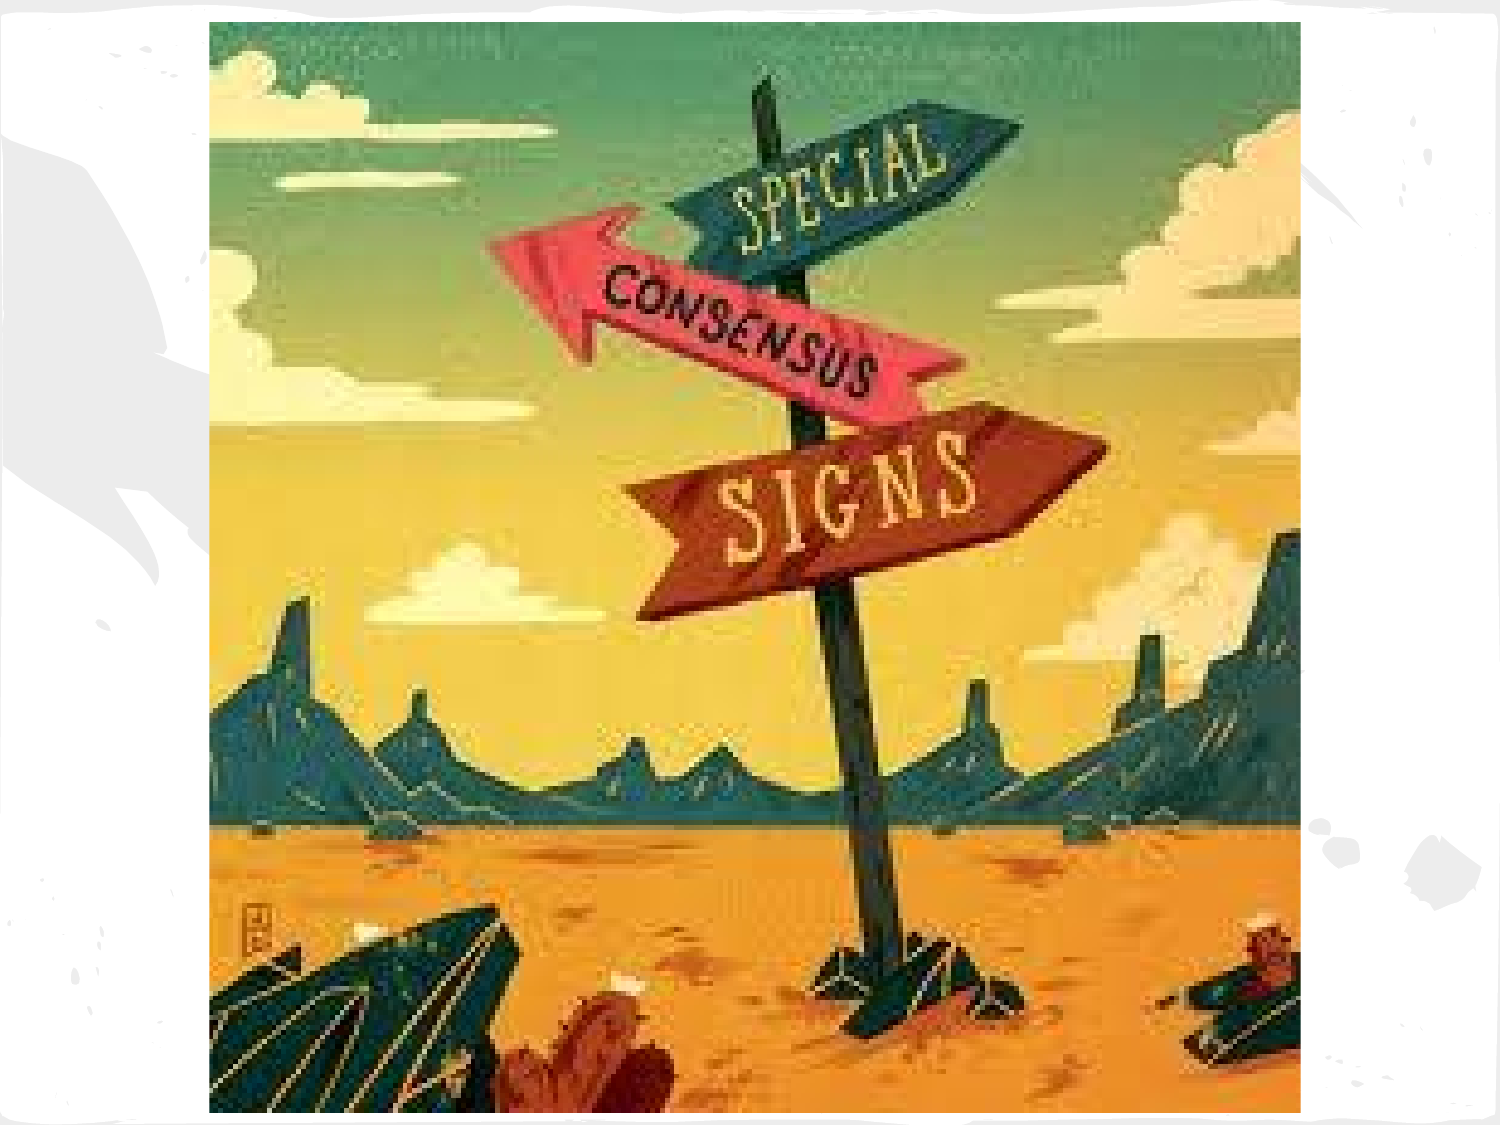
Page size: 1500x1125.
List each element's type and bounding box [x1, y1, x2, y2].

text_box [209, 22, 1301, 1113]
